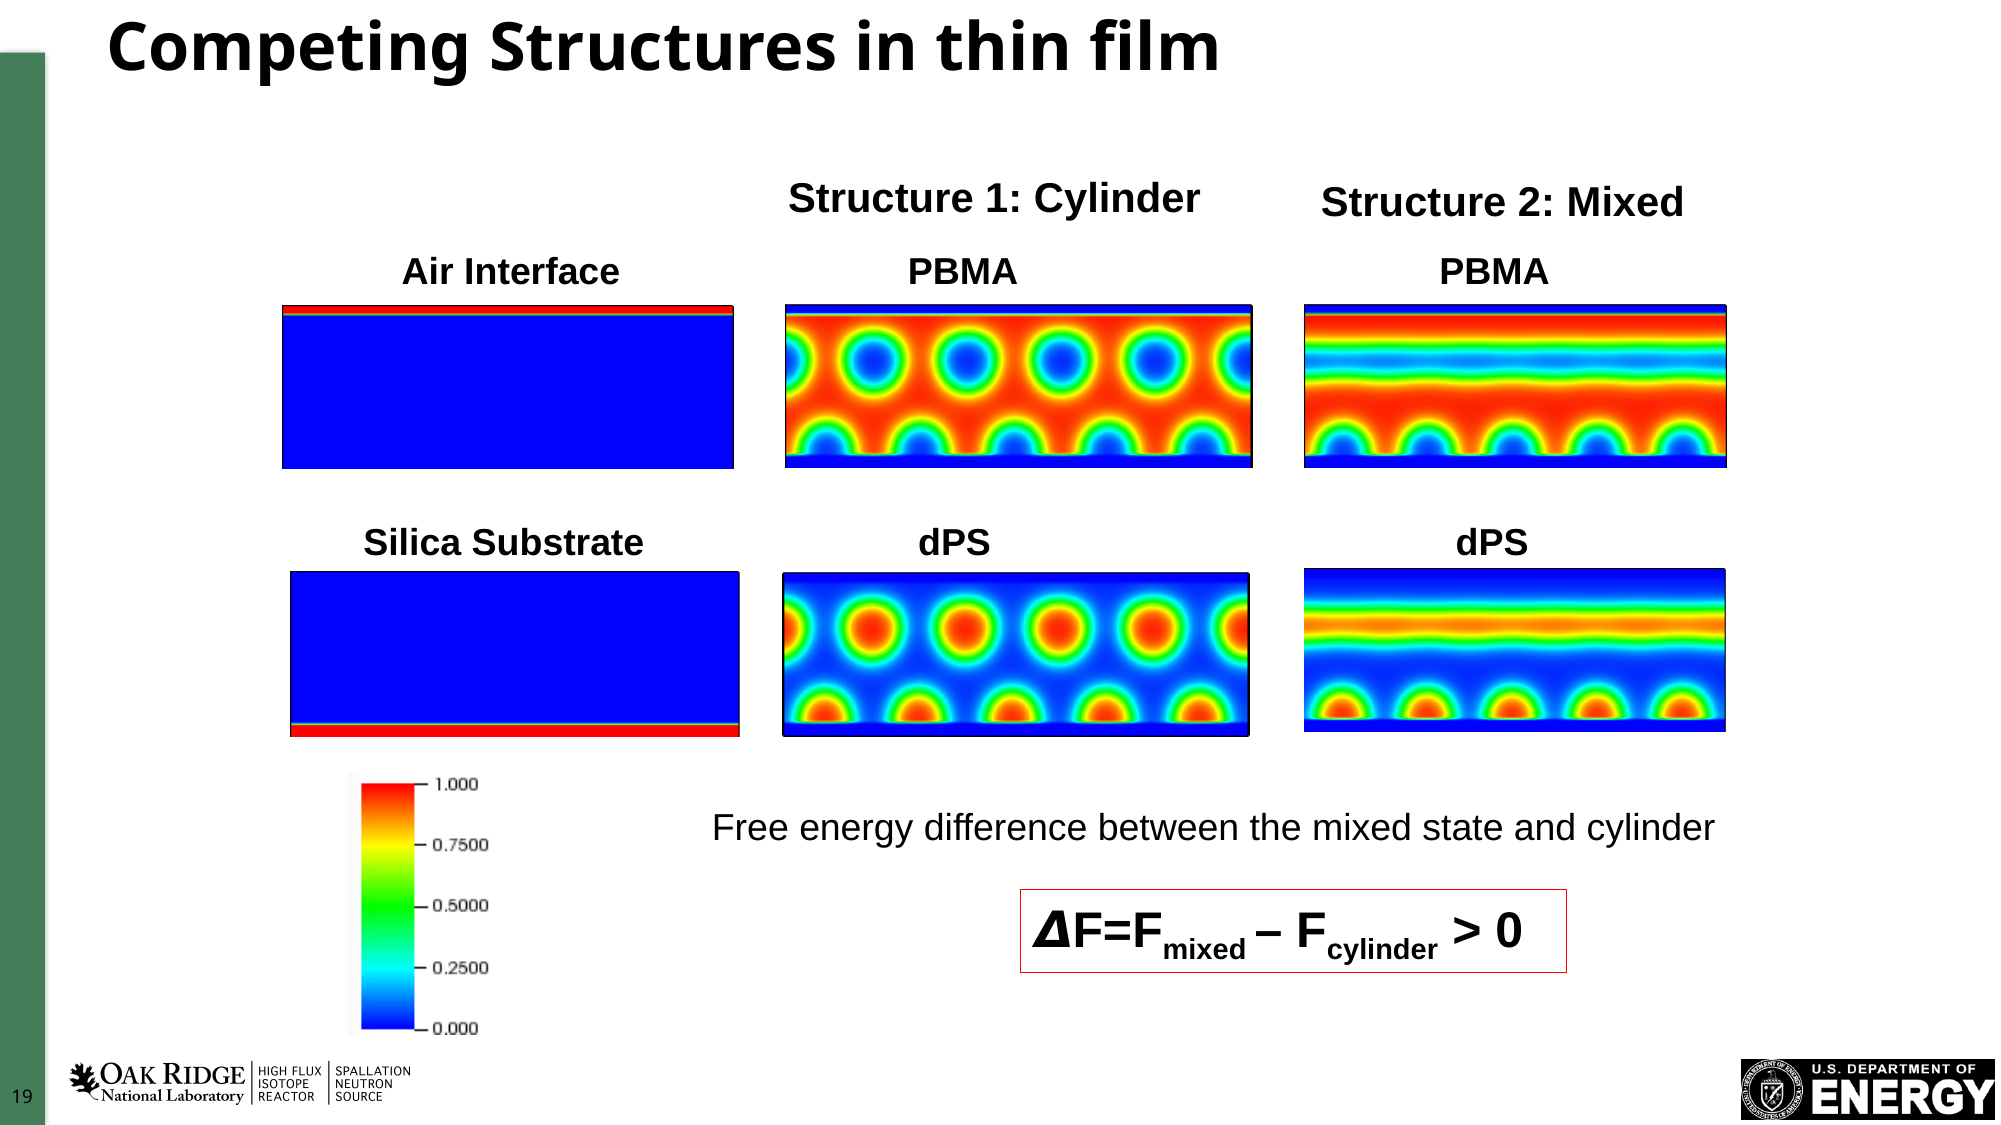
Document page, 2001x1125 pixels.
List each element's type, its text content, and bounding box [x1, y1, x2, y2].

text_box dPS [903, 510, 1098, 571]
text_box Free energy difference between the mixed state and cylinder [697, 795, 1735, 856]
picture [348, 773, 514, 1035]
picture [1304, 303, 1727, 354]
picture [1304, 357, 1727, 365]
picture [66, 1058, 413, 1108]
text_box 𝞓F=Fmixed – Fcylinder > 0 [1020, 889, 1567, 973]
title Competing Structures in thin film [90, 5, 1509, 94]
picture [1304, 568, 1727, 732]
picture [282, 304, 734, 470]
text_box PBMA [893, 239, 1115, 300]
text_box Silica Substrate [348, 510, 687, 571]
text_box dPS [1440, 510, 1623, 568]
text_box PBMA [1424, 239, 1637, 300]
text_box Structure 2: Mixed [1306, 167, 1727, 233]
picture [784, 303, 1254, 468]
picture [290, 571, 742, 737]
picture [781, 571, 1251, 737]
picture [1304, 368, 1727, 468]
text_box Structure 1: Cylinder [773, 163, 1242, 228]
text_box Air Interface [386, 239, 650, 300]
picture [1741, 1058, 1995, 1121]
